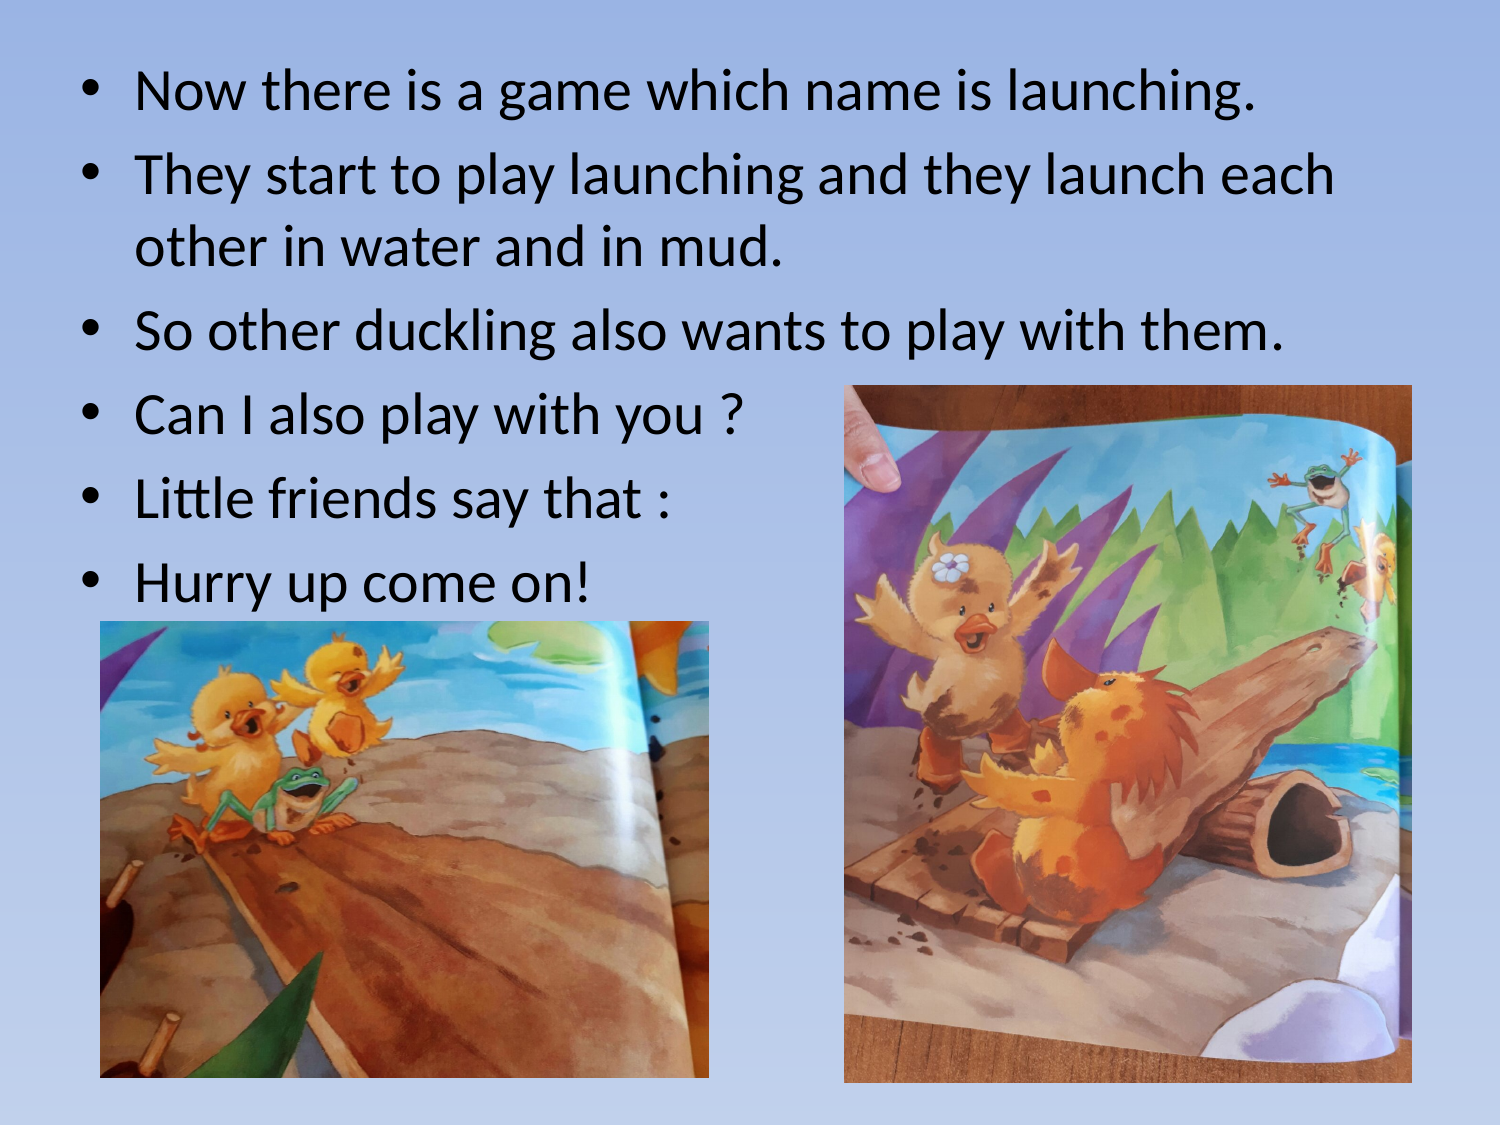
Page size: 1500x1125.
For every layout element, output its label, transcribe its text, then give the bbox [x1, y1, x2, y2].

picture [844, 385, 1412, 1083]
picture [100, 621, 709, 1078]
list Now there is a game which name is launching. They start to play launching and they launch each other in water and in mud. So other duckling also wants to play with them. Can I also play with you ? Little friends say that : Hurry up come on! [64, 42, 1415, 634]
